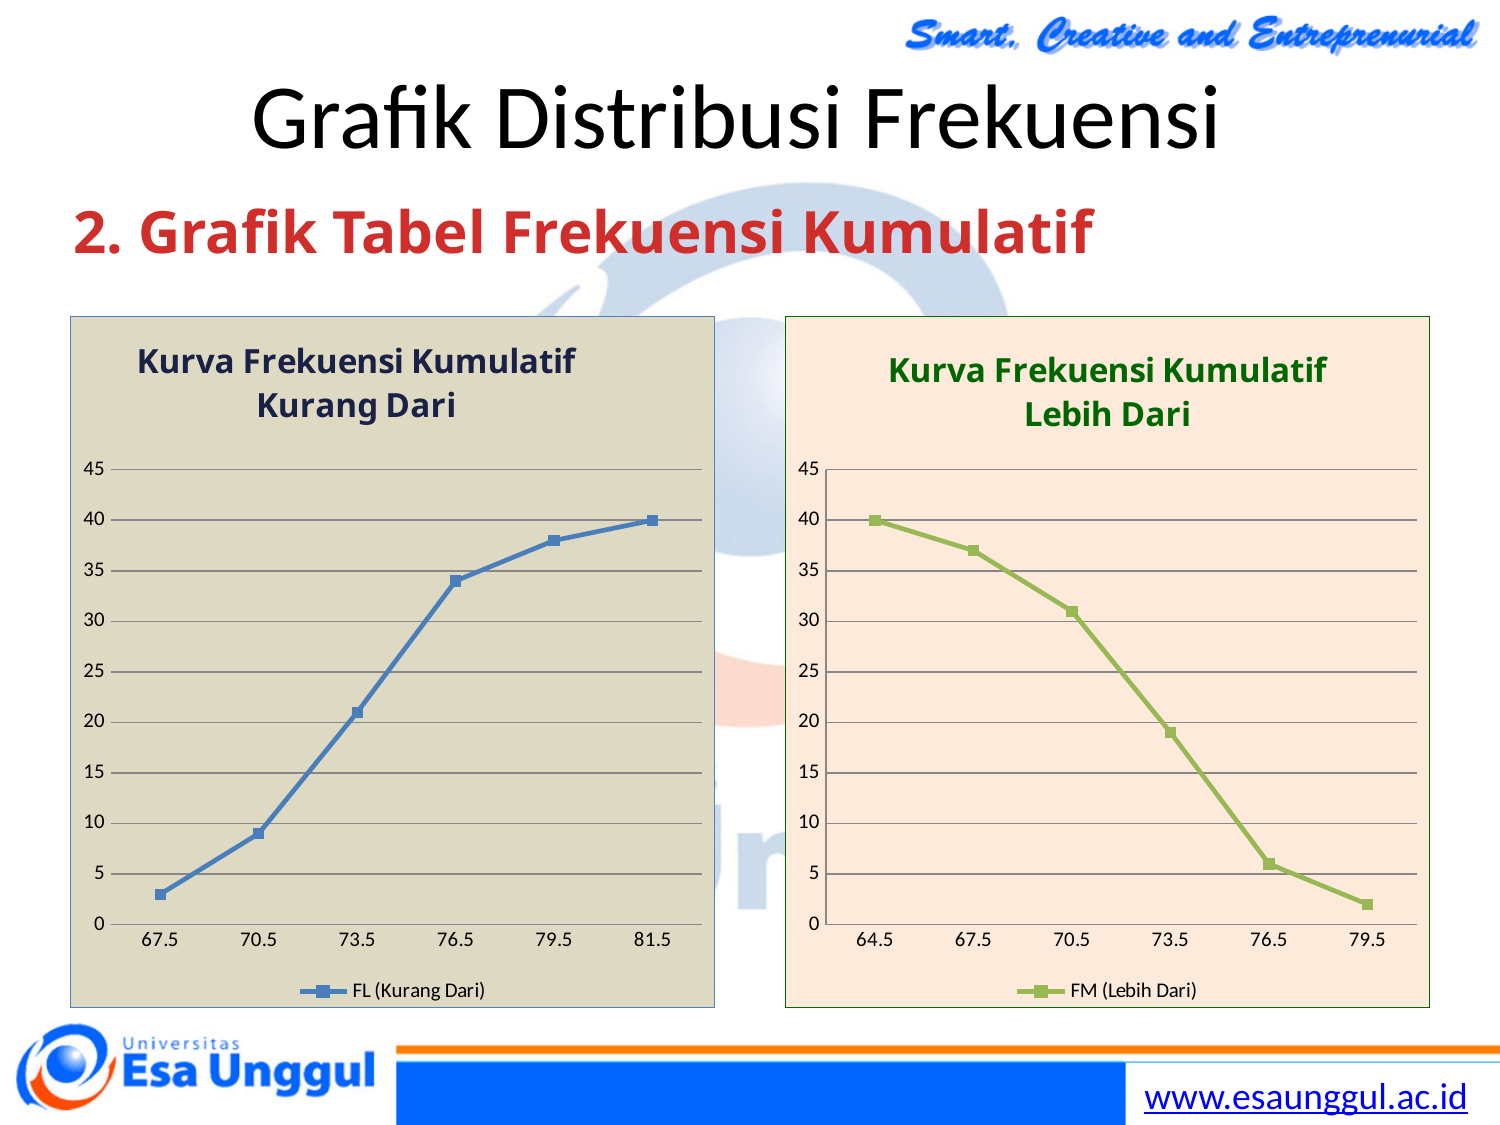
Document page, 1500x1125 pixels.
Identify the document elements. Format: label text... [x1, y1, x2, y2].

title Grafik Distribusi Frekuensi [99, 50, 1375, 238]
text_box 2. Grafik Tabel Frekuensi Kumulatif [58, 187, 1184, 273]
chart [784, 316, 1430, 1008]
chart [70, 316, 716, 1008]
picture [0, 0, 1500, 1125]
